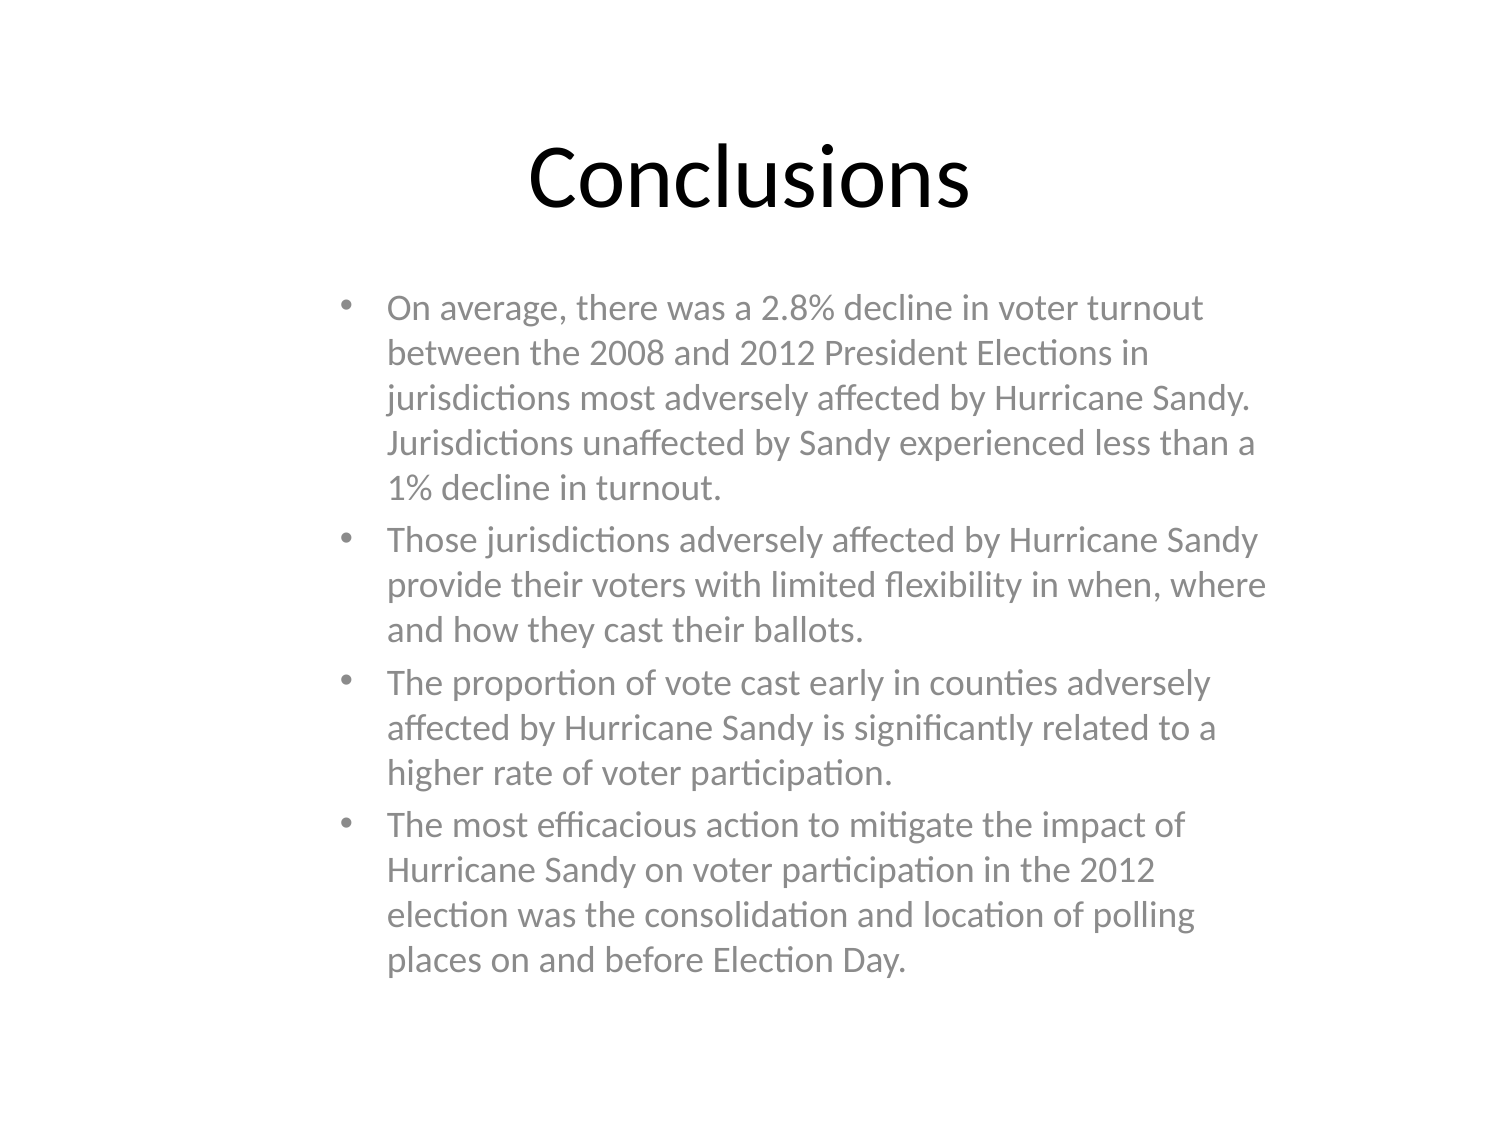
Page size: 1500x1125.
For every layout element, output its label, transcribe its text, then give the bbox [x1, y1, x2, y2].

subtitle On average, there was a 2.8% decline in voter turnout between the 2008 and 2012 President Elections in jurisdictions most adversely affected by Hurricane Sandy. Jurisdictions unaffected by Sandy experienced less than a 1% decline in turnout. Those jurisdictions adversely affected by Hurricane Sandy provide their voters with limited flexibility in when, where and how they cast their ballots. The proportion of vote cast early in counties adversely affected by Hurricane Sandy is significantly related to a higher rate of voter participation. The most efficacious action to mitigate the impact of Hurricane Sandy on voter participation in the 2012 election was the consolidation and location of polling places on and before Election Day. [249, 275, 1300, 988]
title Conclusions [112, 50, 1388, 292]
